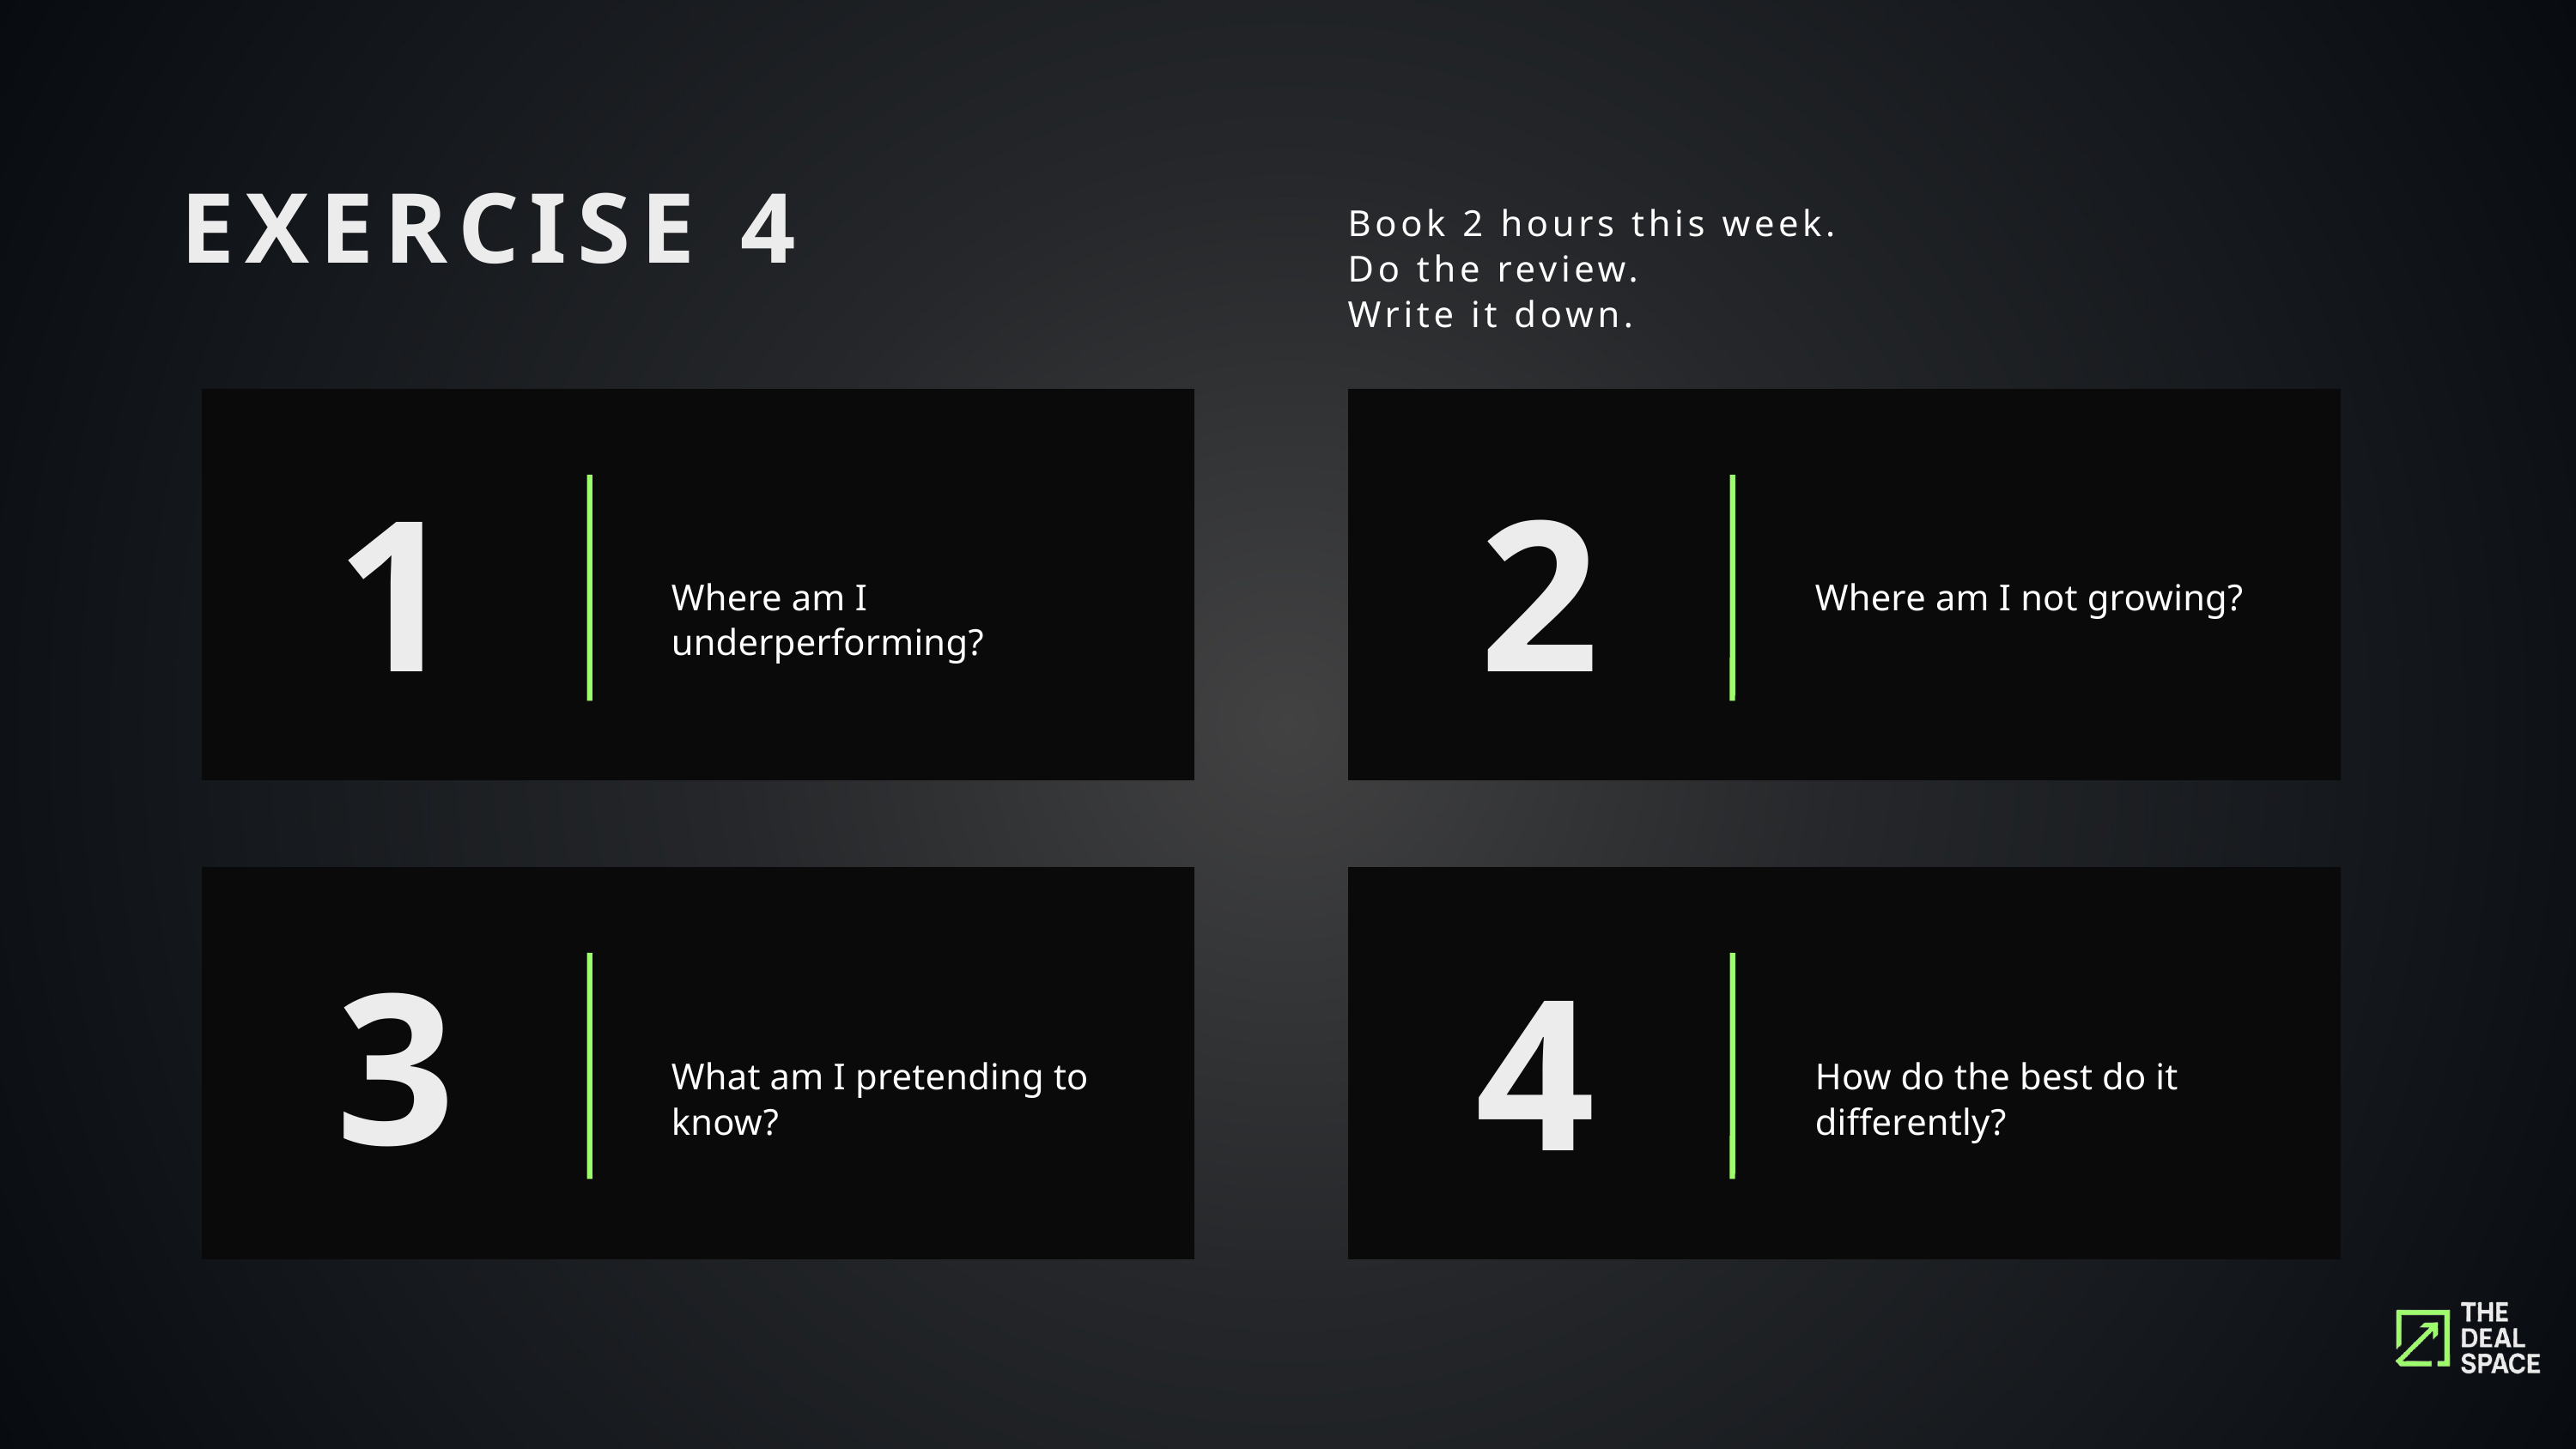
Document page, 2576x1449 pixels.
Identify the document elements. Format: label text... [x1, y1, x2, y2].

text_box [201, 388, 1194, 781]
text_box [1347, 388, 2341, 781]
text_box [1347, 867, 2341, 1259]
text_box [201, 867, 1194, 1259]
text_box Book 2 hours this week. Do the review. Write it down. [1347, 197, 2341, 335]
text_box EXERCISE 4 [180, 158, 1287, 282]
text_box [0, 0, 2576, 1449]
text_box [2364, 1237, 2576, 1449]
